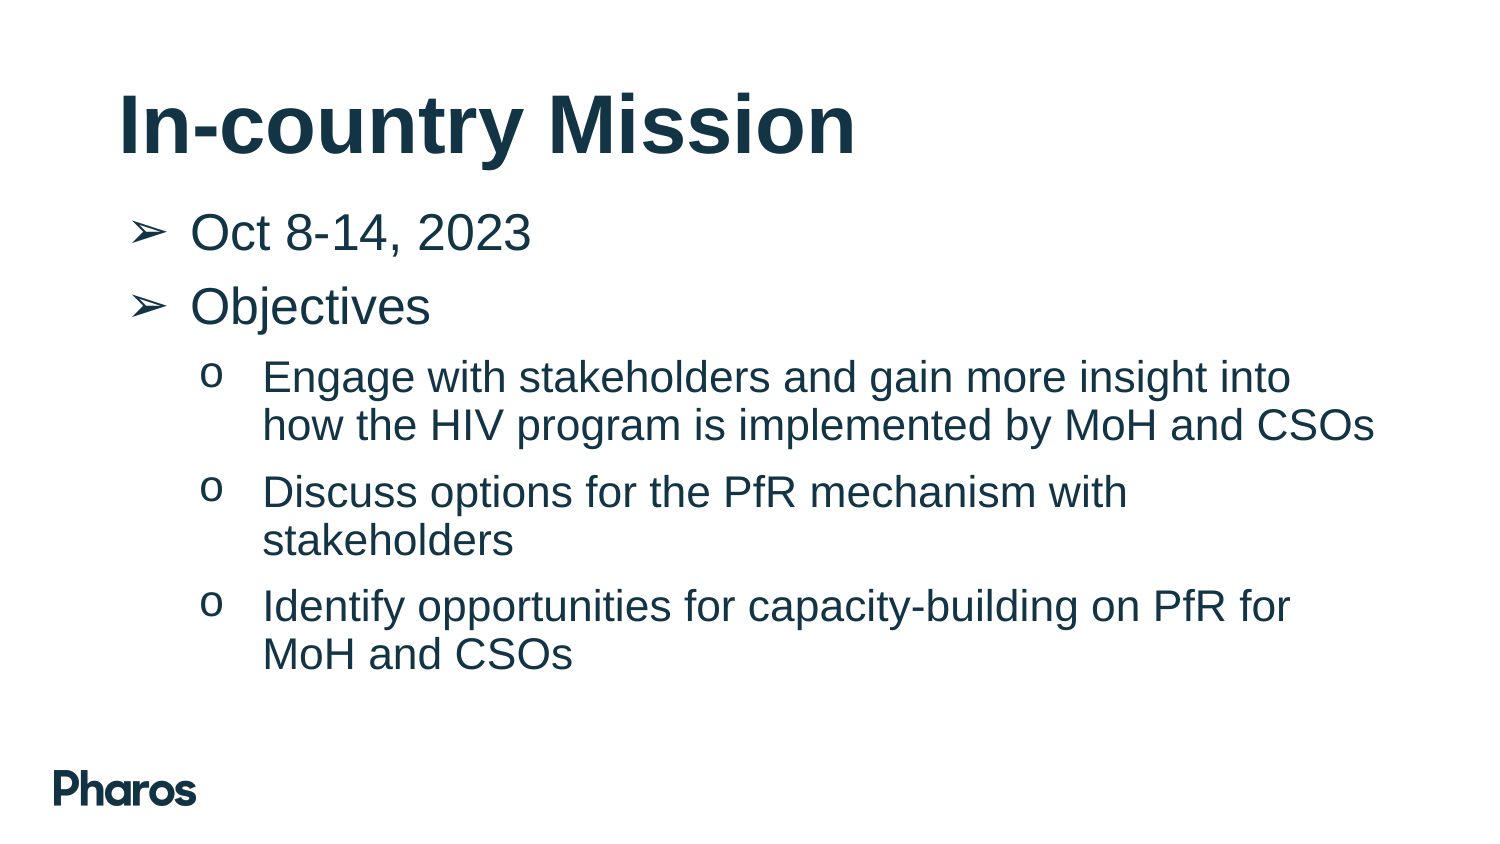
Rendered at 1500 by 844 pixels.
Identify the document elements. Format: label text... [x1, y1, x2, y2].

list Oct 8-14, 2023 Objectives Engage with stakeholders and gain more insight into how the HIV program is implemented by MoH and CSOs Discuss options for the PfR mechanism with stakeholders Identify opportunities for capacity-building on PfR for MoH and CSOs [103, 198, 1397, 734]
picture [54, 770, 196, 806]
title In-country Mission [103, 44, 1397, 198]
